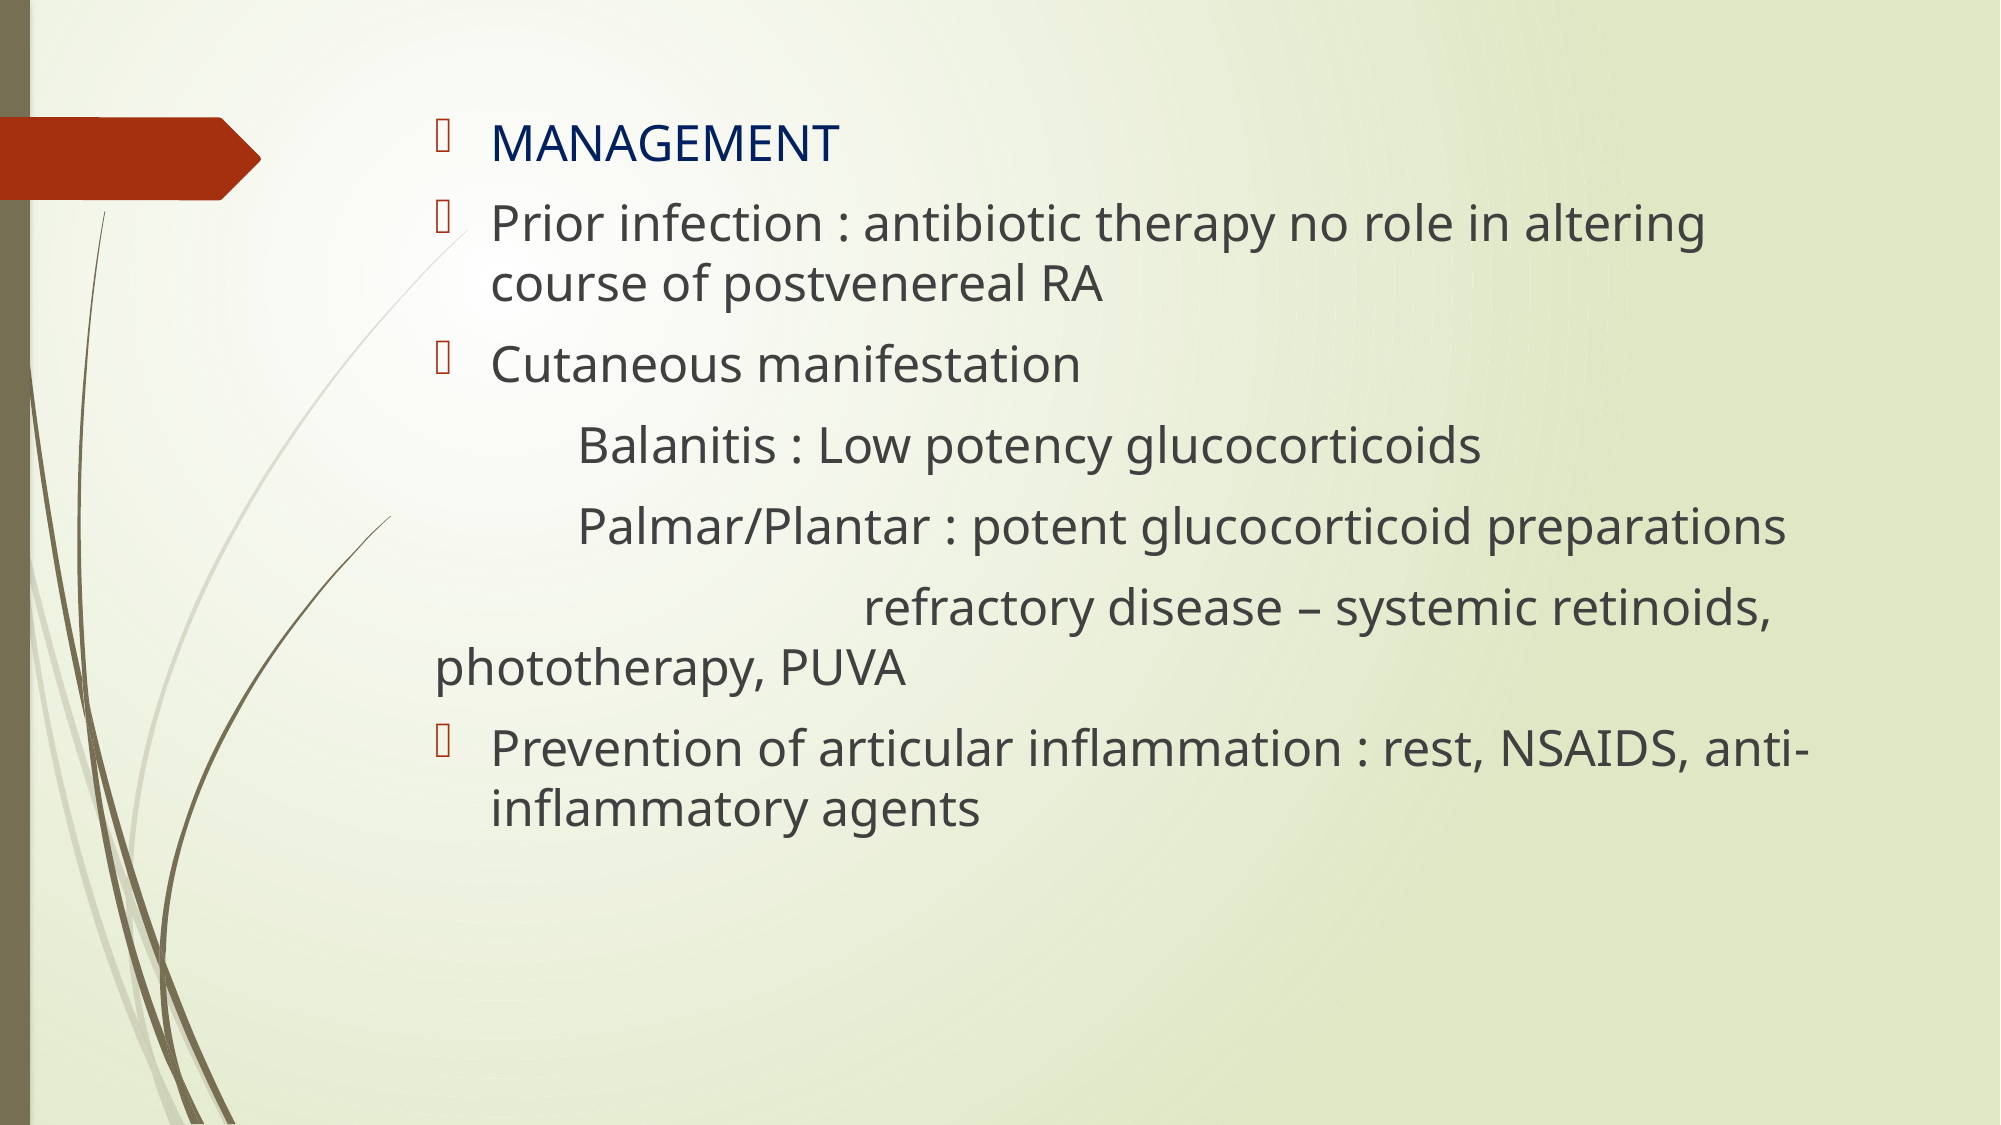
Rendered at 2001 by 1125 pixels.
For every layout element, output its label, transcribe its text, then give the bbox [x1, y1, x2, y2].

list MANAGEMENT Prior infection : antibiotic therapy no role in altering course of postvenereal RA Cutaneous manifestation Balanitis : Low potency glucocorticoids Palmar/Plantar : potent glucocorticoid preparations refractory disease – systemic retinoids, phototherapy, PUVA Prevention of articular inflammation : rest, NSAIDS, anti-inflammatory agents [419, 103, 1882, 724]
